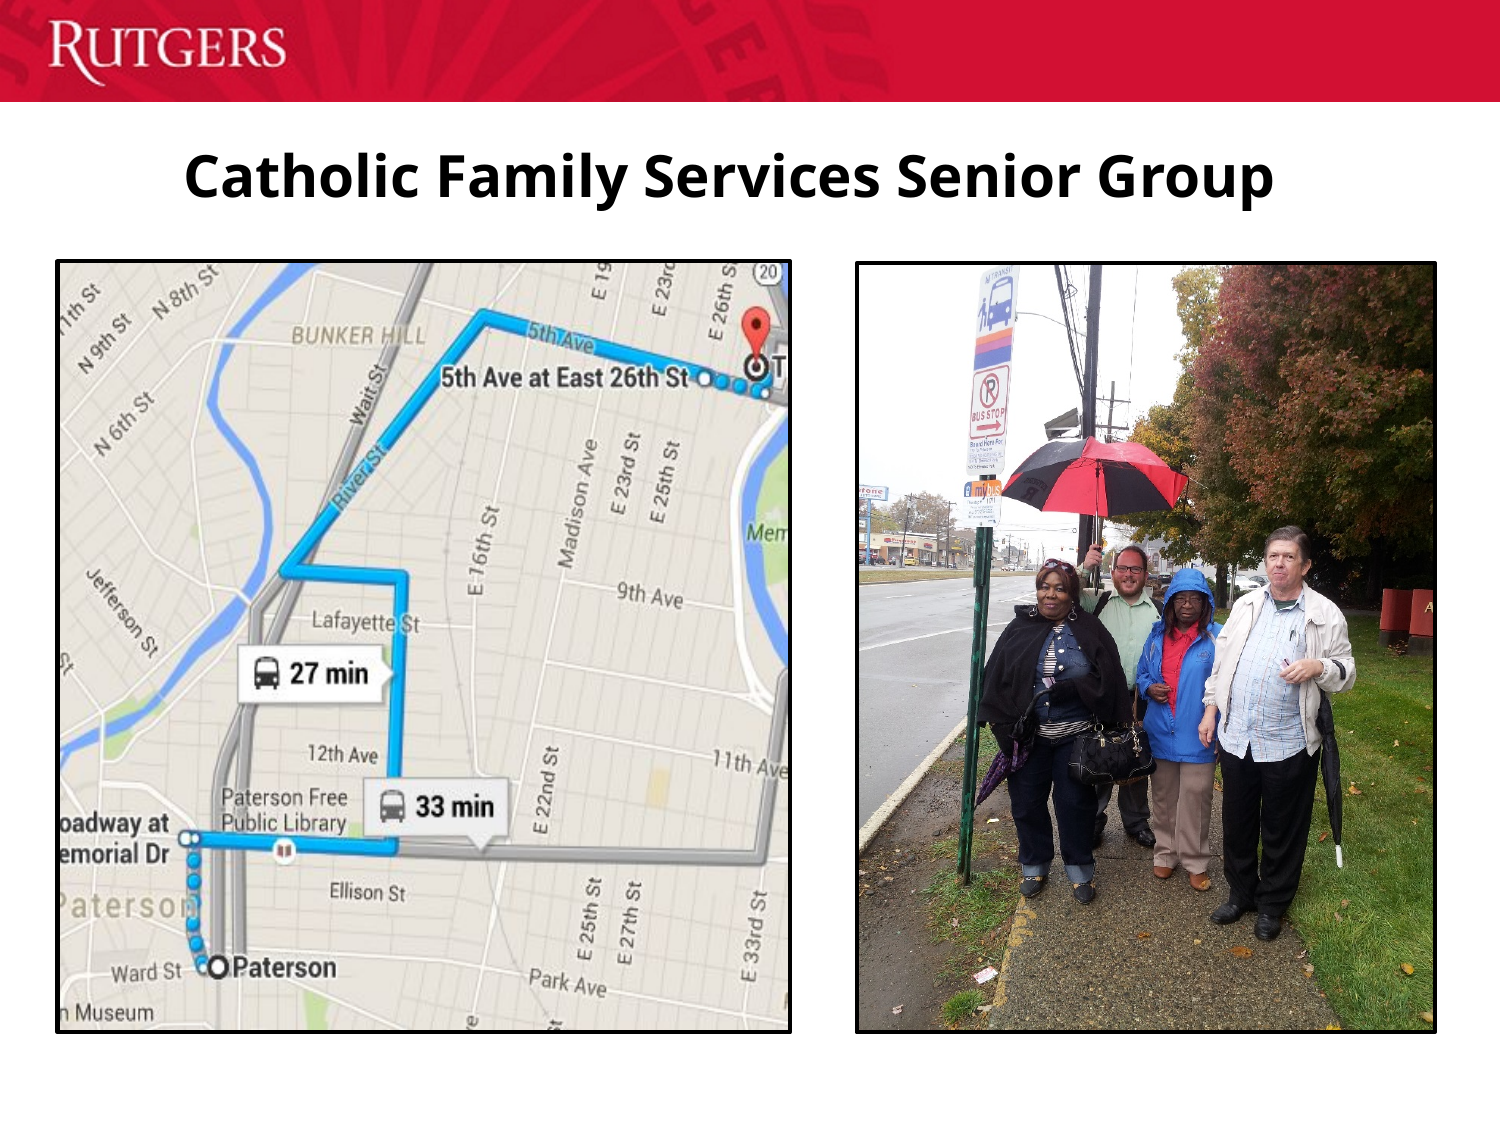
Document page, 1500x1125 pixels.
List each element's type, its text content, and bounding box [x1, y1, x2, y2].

list [74, 249, 1426, 994]
picture [59, 263, 789, 1031]
picture [0, 0, 1500, 102]
title Catholic Family Services Senior Group [54, 107, 1405, 242]
picture [858, 264, 1433, 1031]
